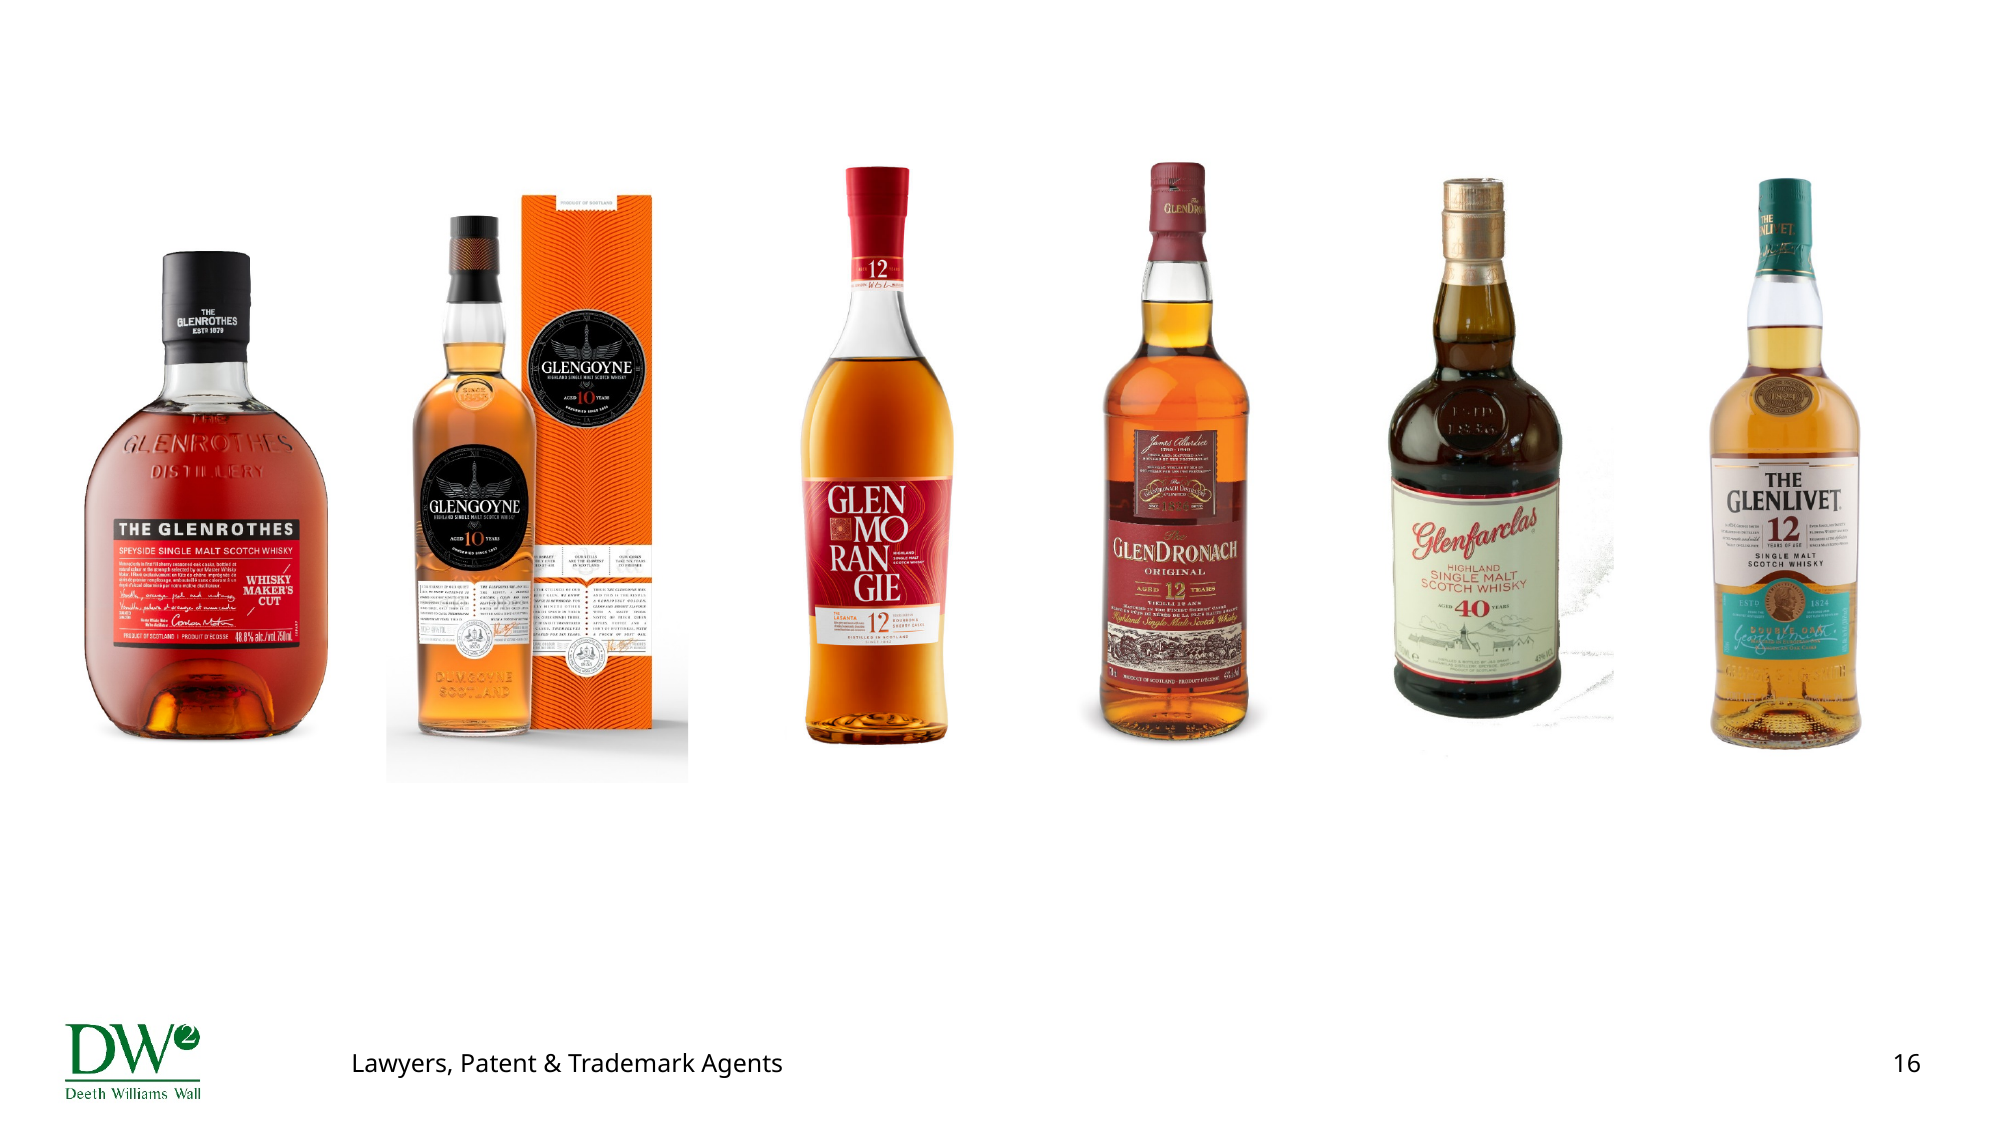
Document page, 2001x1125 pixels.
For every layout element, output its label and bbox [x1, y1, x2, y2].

picture [385, 132, 689, 784]
picture [1356, 127, 1615, 767]
picture [751, 106, 1001, 810]
picture [47, 1004, 218, 1119]
picture [1052, 106, 1305, 796]
picture [1676, 144, 1905, 780]
picture [69, 213, 349, 796]
